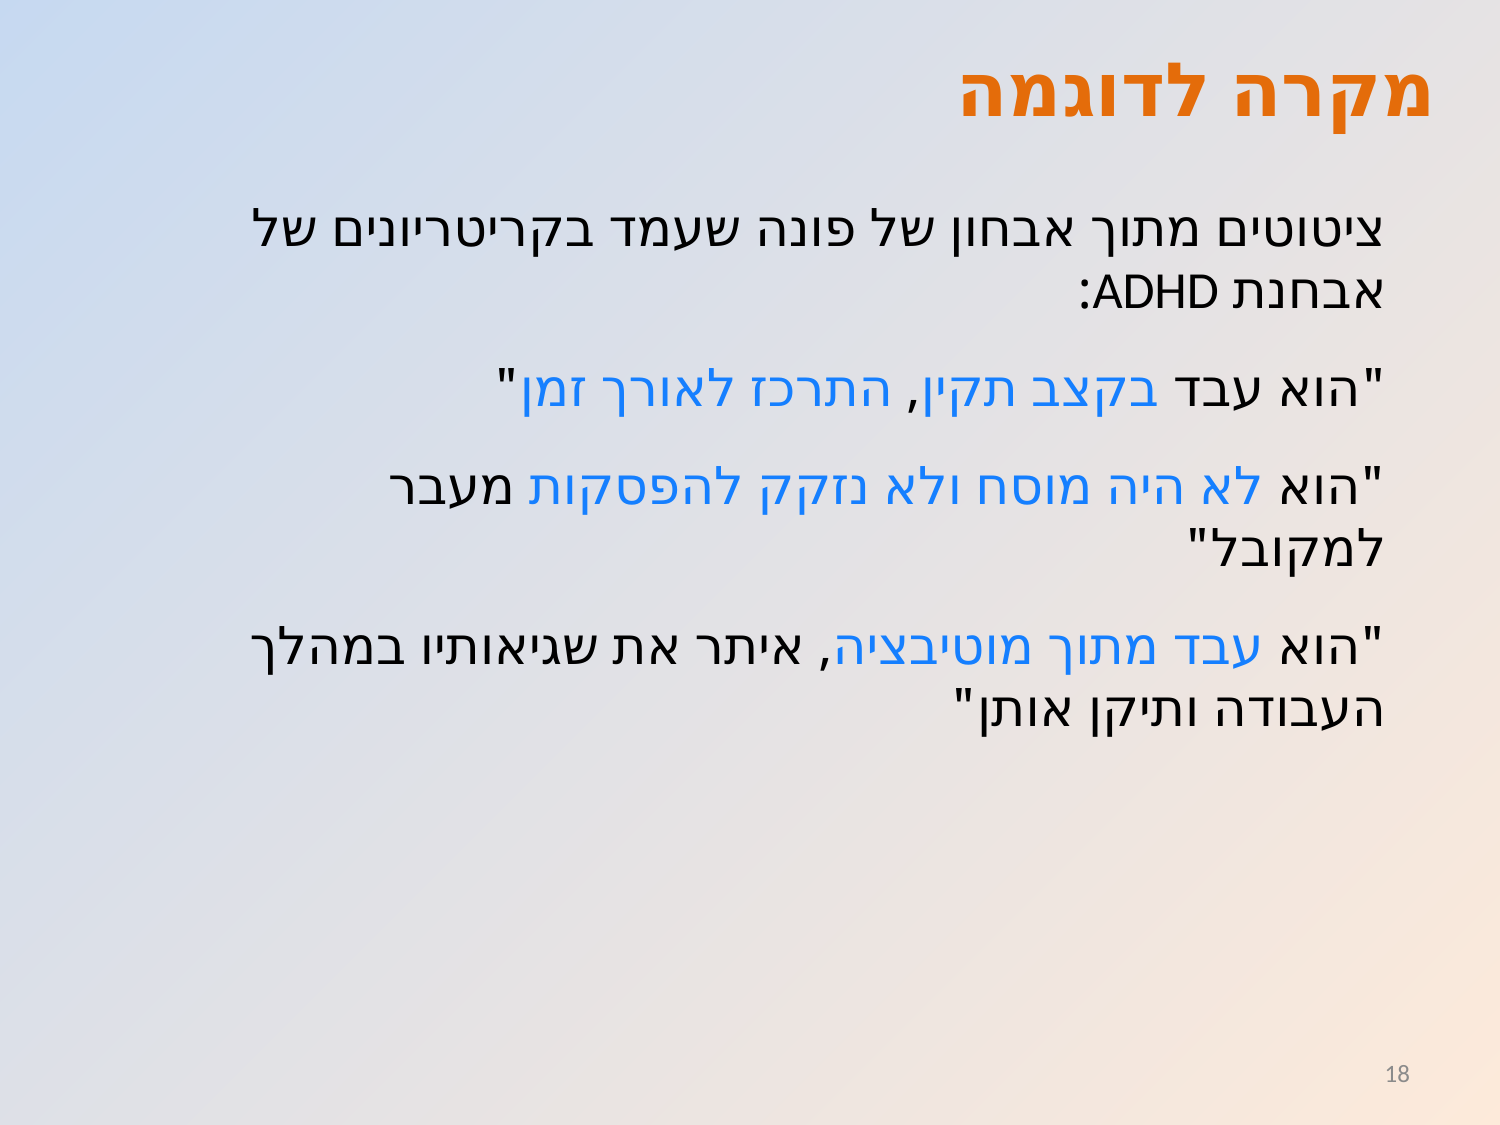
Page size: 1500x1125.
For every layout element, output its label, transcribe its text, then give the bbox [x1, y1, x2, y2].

list ציטוטים מתוך אבחון של פונה שעמד בקריטריונים של אבחנת ADHD: "הוא עבד בקצב תקין, התרכז לאורך זמן" "הוא לא היה מוסח ולא נזקק להפסקות מעבר למקובל" "הוא עבד מתוך מוטיבציה, איתר את שגיאותיו במהלך העבודה ותיקן אותן" [173, 186, 1402, 989]
title מקרה לדוגמה [198, 36, 1452, 137]
slide_number 18 [1074, 1042, 1425, 1103]
